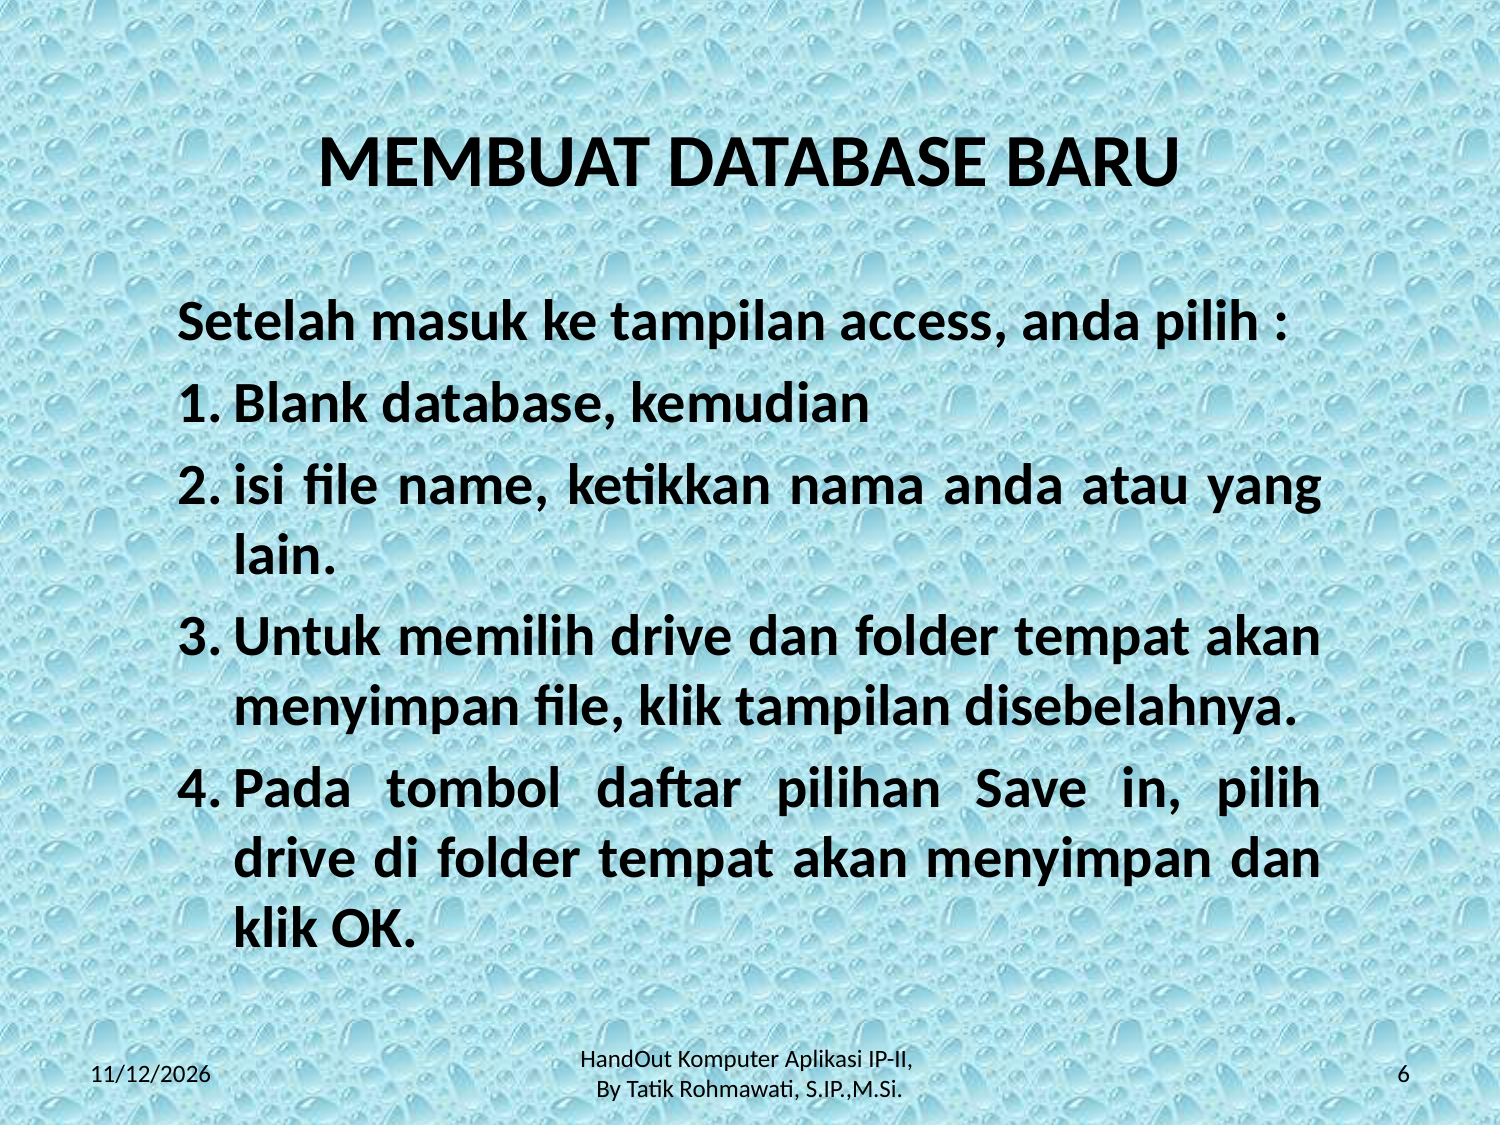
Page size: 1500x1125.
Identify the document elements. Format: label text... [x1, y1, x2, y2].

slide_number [75, 1042, 425, 1103]
footer HandOut Komputer Aplikasi IP-II, By Tatik Rohmawati, S.IP.,M.Si. [512, 1042, 988, 1103]
slide_number 6 [1074, 1042, 1425, 1103]
subtitle Setelah masuk ke tampilan access, anda pilih : Blank database, kemudian isi file name, ketikkan nama anda atau yang lain. Untuk memilih drive dan folder tempat akan menyimpan file, klik tampilan disebelahnya. Pada tombol daftar pilihan Save in, pilih drive di folder tempat akan menyimpan dan klik OK. [162, 275, 1338, 1000]
title MEMBUAT DATABASE BARU [112, 99, 1388, 213]
picture [0, 0, 1500, 1125]
